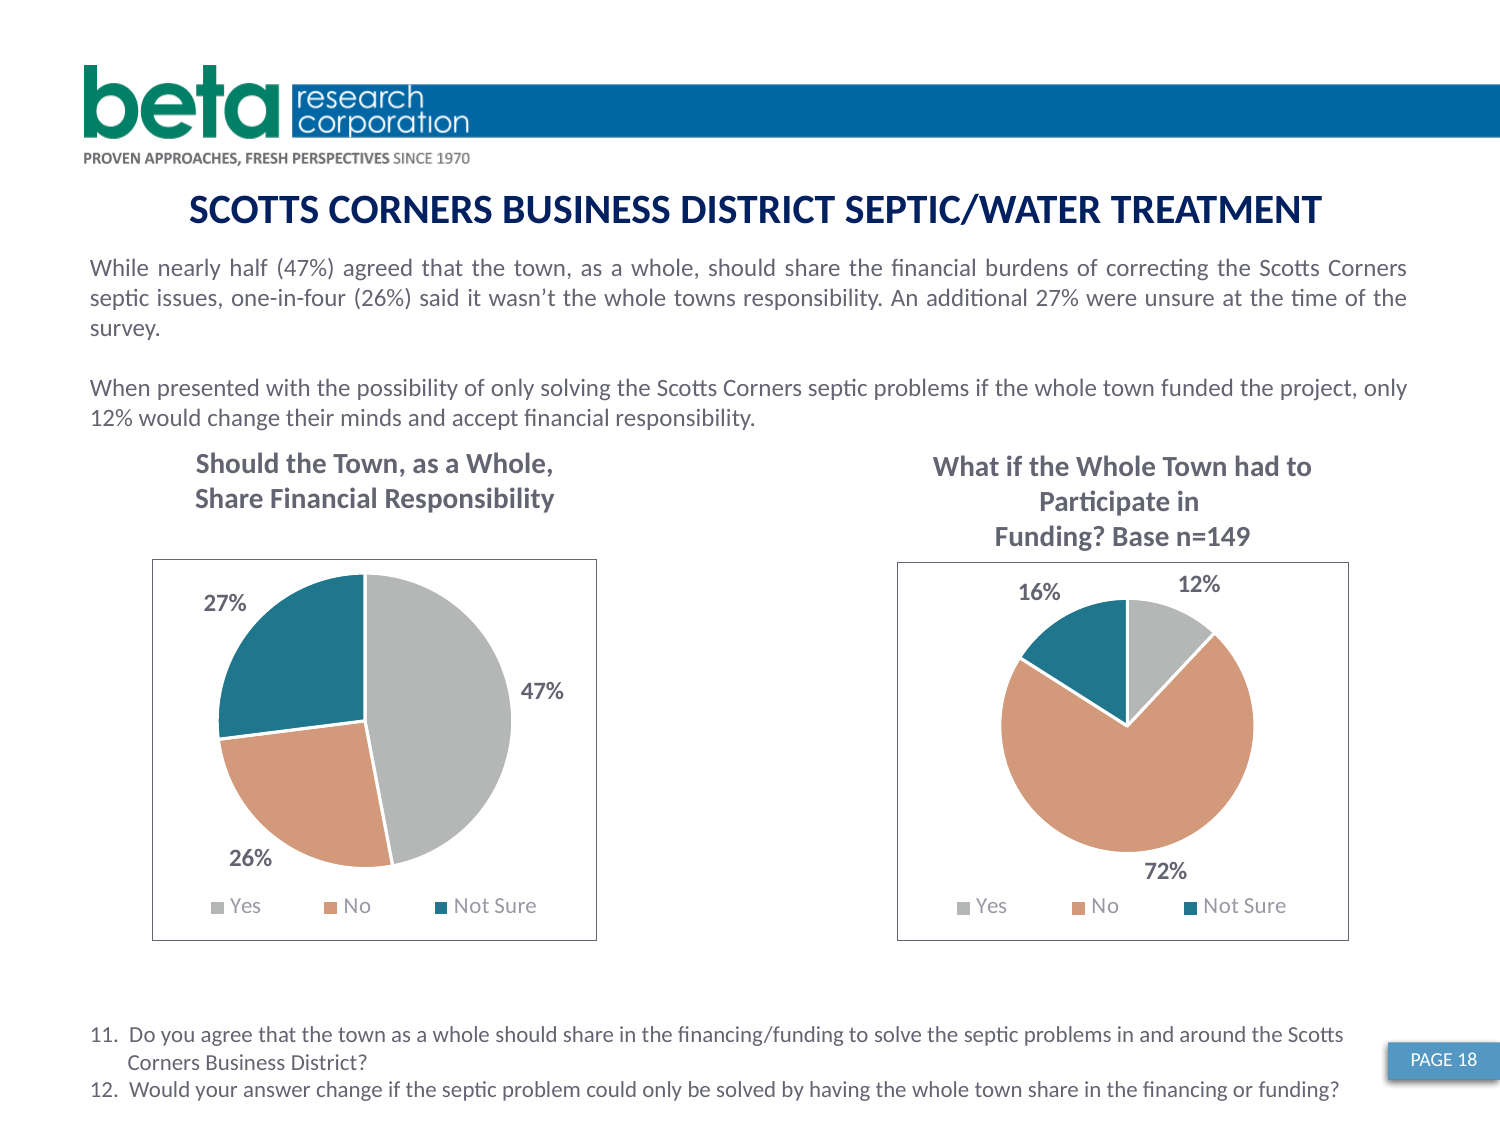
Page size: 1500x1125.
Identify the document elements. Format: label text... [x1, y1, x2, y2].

slide_number PAGE 18 [1388, 1028, 1500, 1089]
chart [896, 562, 1349, 941]
text_box While nearly half (47%) agreed that the town, as a whole, should share the financial burdens of correcting the Scotts Corners septic issues, one-in-four (26%) said it wasn’t the whole towns responsibility. An additional 27% were unsure at the time of the survey. When presented with the possibility of only solving the Scotts Corners septic problems if the whole town funded the project, only 12% would change their minds and accept financial responsibility. [74, 244, 1425, 439]
text_box 11. Do you agree that the town as a whole should share in the financing/funding to solve the septic problems in and around the Scotts Corners Business District? 12. Would your answer change if the septic problem could only be solved by having the whole town share in the financing or funding? [75, 1012, 1371, 1110]
text_box Should the Town, as a Whole, Share Financial Responsibility [152, 439, 597, 522]
text_box SCOTTS CORNERS BUSINESS DISTRICT SEPTIC/WATER TREATMENT [87, 174, 1425, 240]
text_box What if the Whole Town had to Participate in Funding? Base n=149 [897, 440, 1349, 560]
picture [78, 65, 1500, 166]
chart [152, 558, 598, 942]
